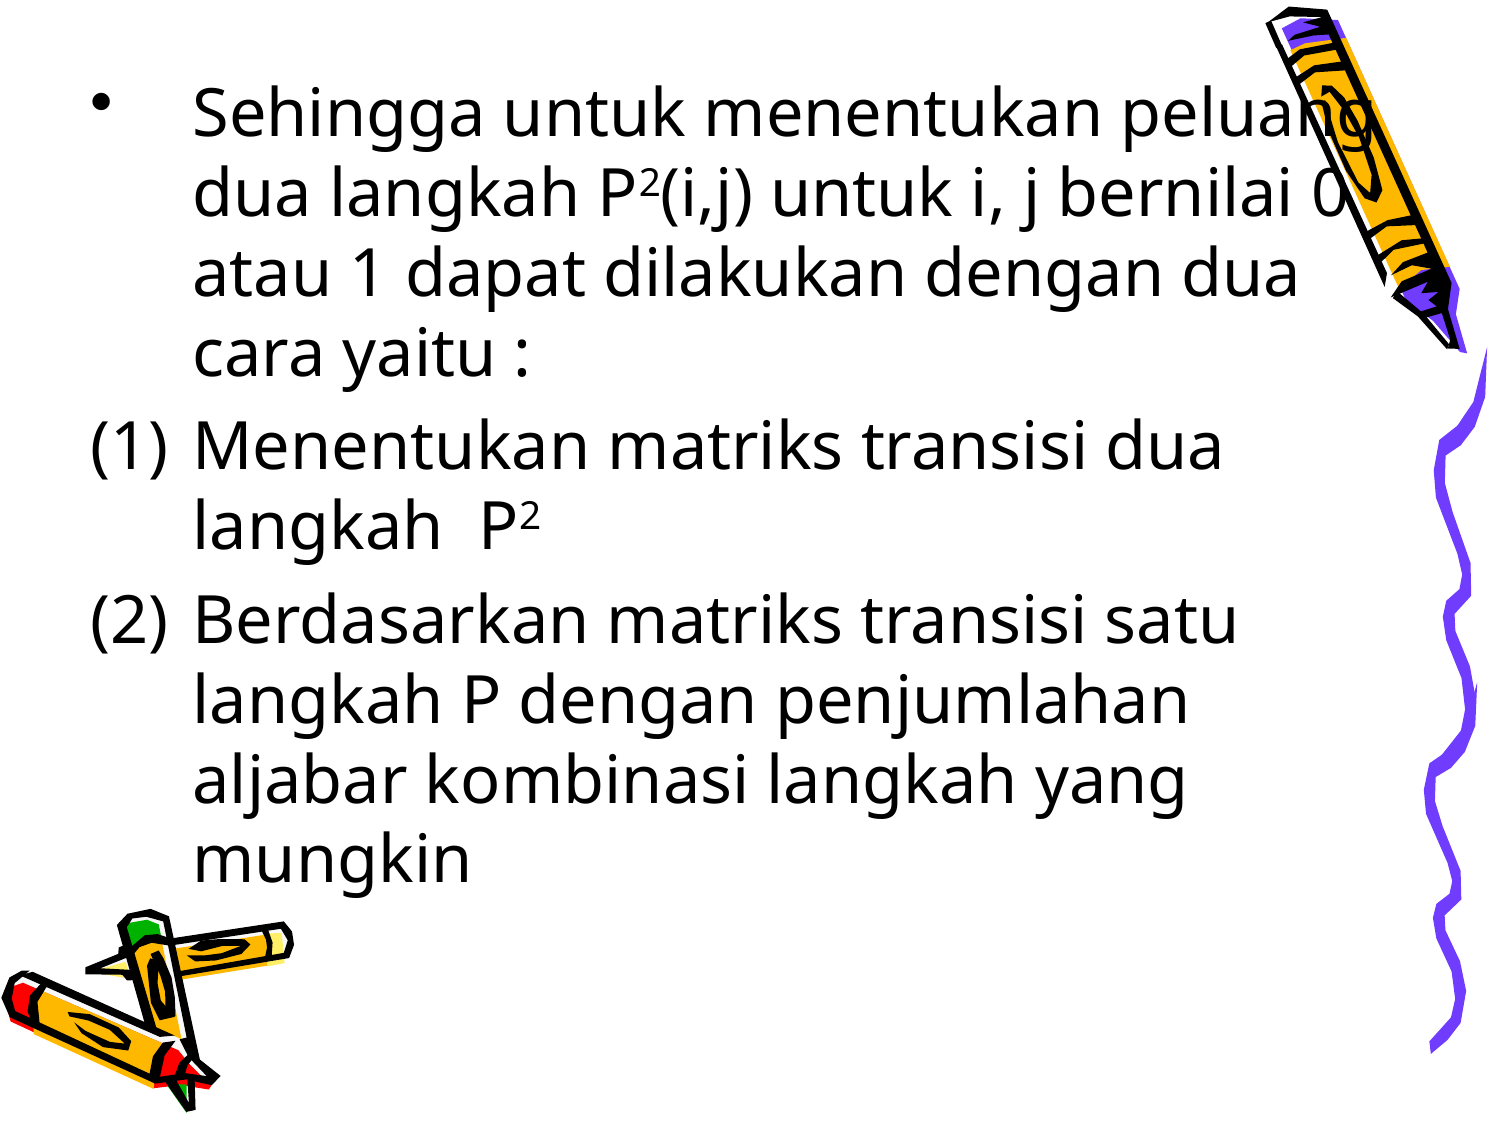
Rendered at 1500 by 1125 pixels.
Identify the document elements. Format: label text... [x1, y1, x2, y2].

list Sehingga untuk menentukan peluang dua langkah P2(i,j) untuk i, j bernilai 0 atau 1 dapat dilakukan dengan dua cara yaitu : Menentukan matriks transisi dua langkah P2 Berdasarkan matriks transisi satu langkah P dengan penjumlahan aljabar kombinasi langkah yang mungkin [74, 62, 1426, 1006]
